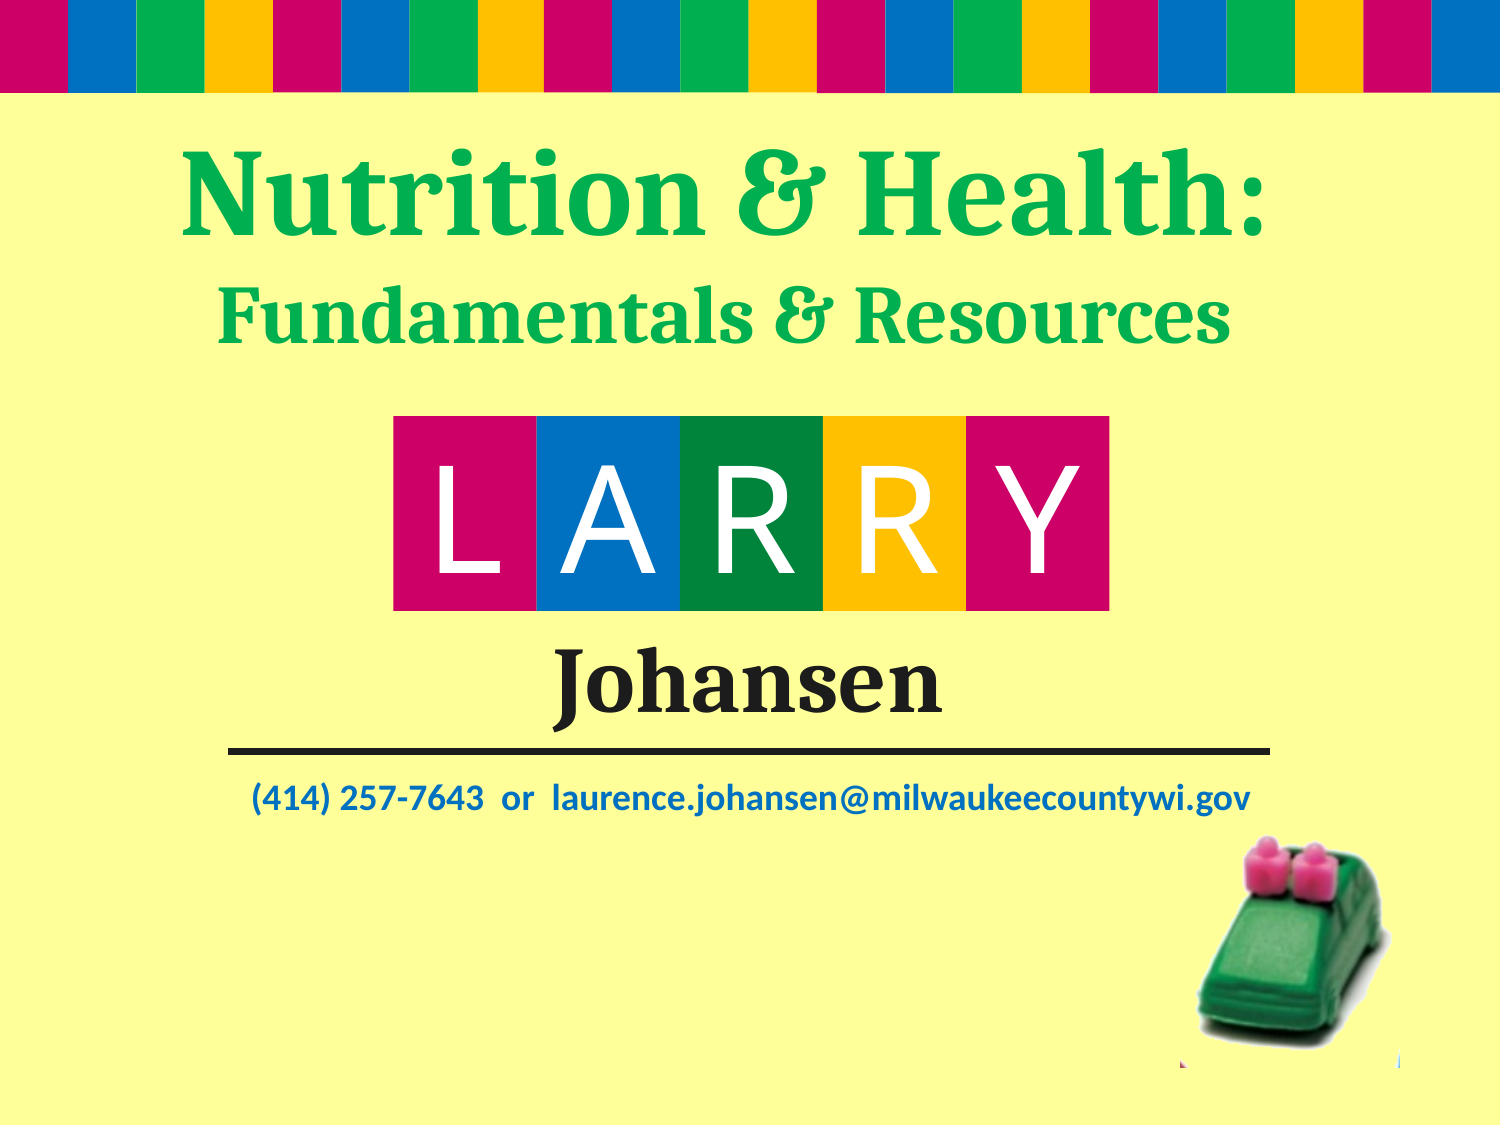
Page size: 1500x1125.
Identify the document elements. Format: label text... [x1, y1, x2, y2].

picture [1180, 816, 1400, 1068]
text_box R [822, 416, 966, 611]
text_box (414) 257-7643 or laurence.johansen@milwaukeecountywi.gov [151, 770, 1352, 832]
text_box L [393, 416, 536, 611]
title Johansen [247, 446, 1250, 741]
text_box R [679, 416, 822, 611]
text_box Nutrition & Health: Fundamentals & Resources [0, 9, 1450, 368]
text_box A [536, 416, 679, 611]
text_box Y [966, 416, 1110, 611]
